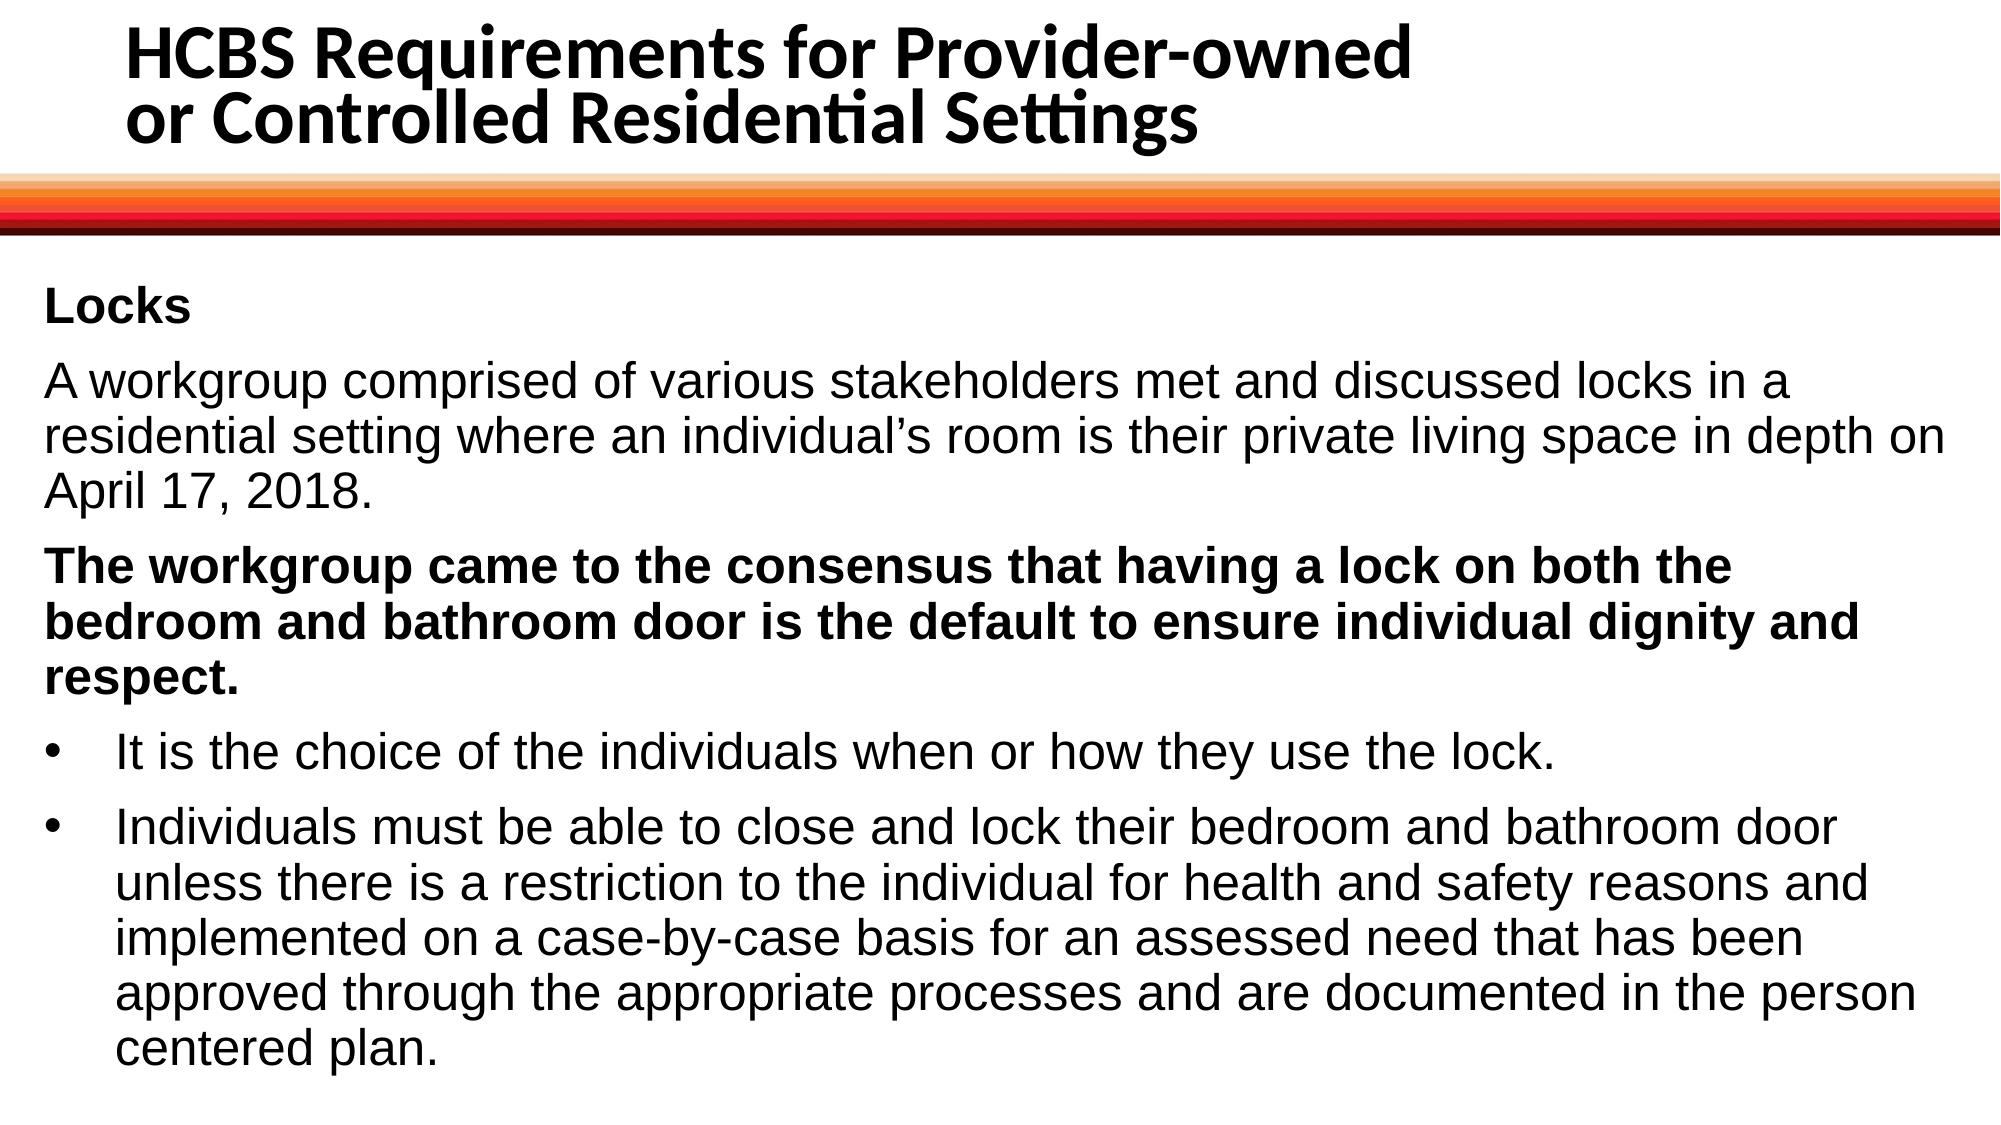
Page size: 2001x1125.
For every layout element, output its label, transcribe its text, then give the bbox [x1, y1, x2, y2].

text_box Locks A workgroup comprised of various stakeholders met and discussed locks in a residential setting where an individual’s room is their private living space in depth on April 17, 2018. The workgroup came to the consensus that having a lock on both the bedroom and bathroom door is the default to ensure individual dignity and respect. It is the choice of the individuals when or how they use the lock. Individuals must be able to close and lock their bedroom and bathroom door unless there is a restriction to the individual for health and safety reasons and implemented on a case-by-case basis for an assessed need that has been approved through the appropriate processes and are documented in the person centered plan. [28, 271, 1979, 1092]
text_box HCBS Requirements for Provider-owned or Controlled Residential Settings [110, 8, 1450, 159]
picture [0, 159, 2000, 249]
